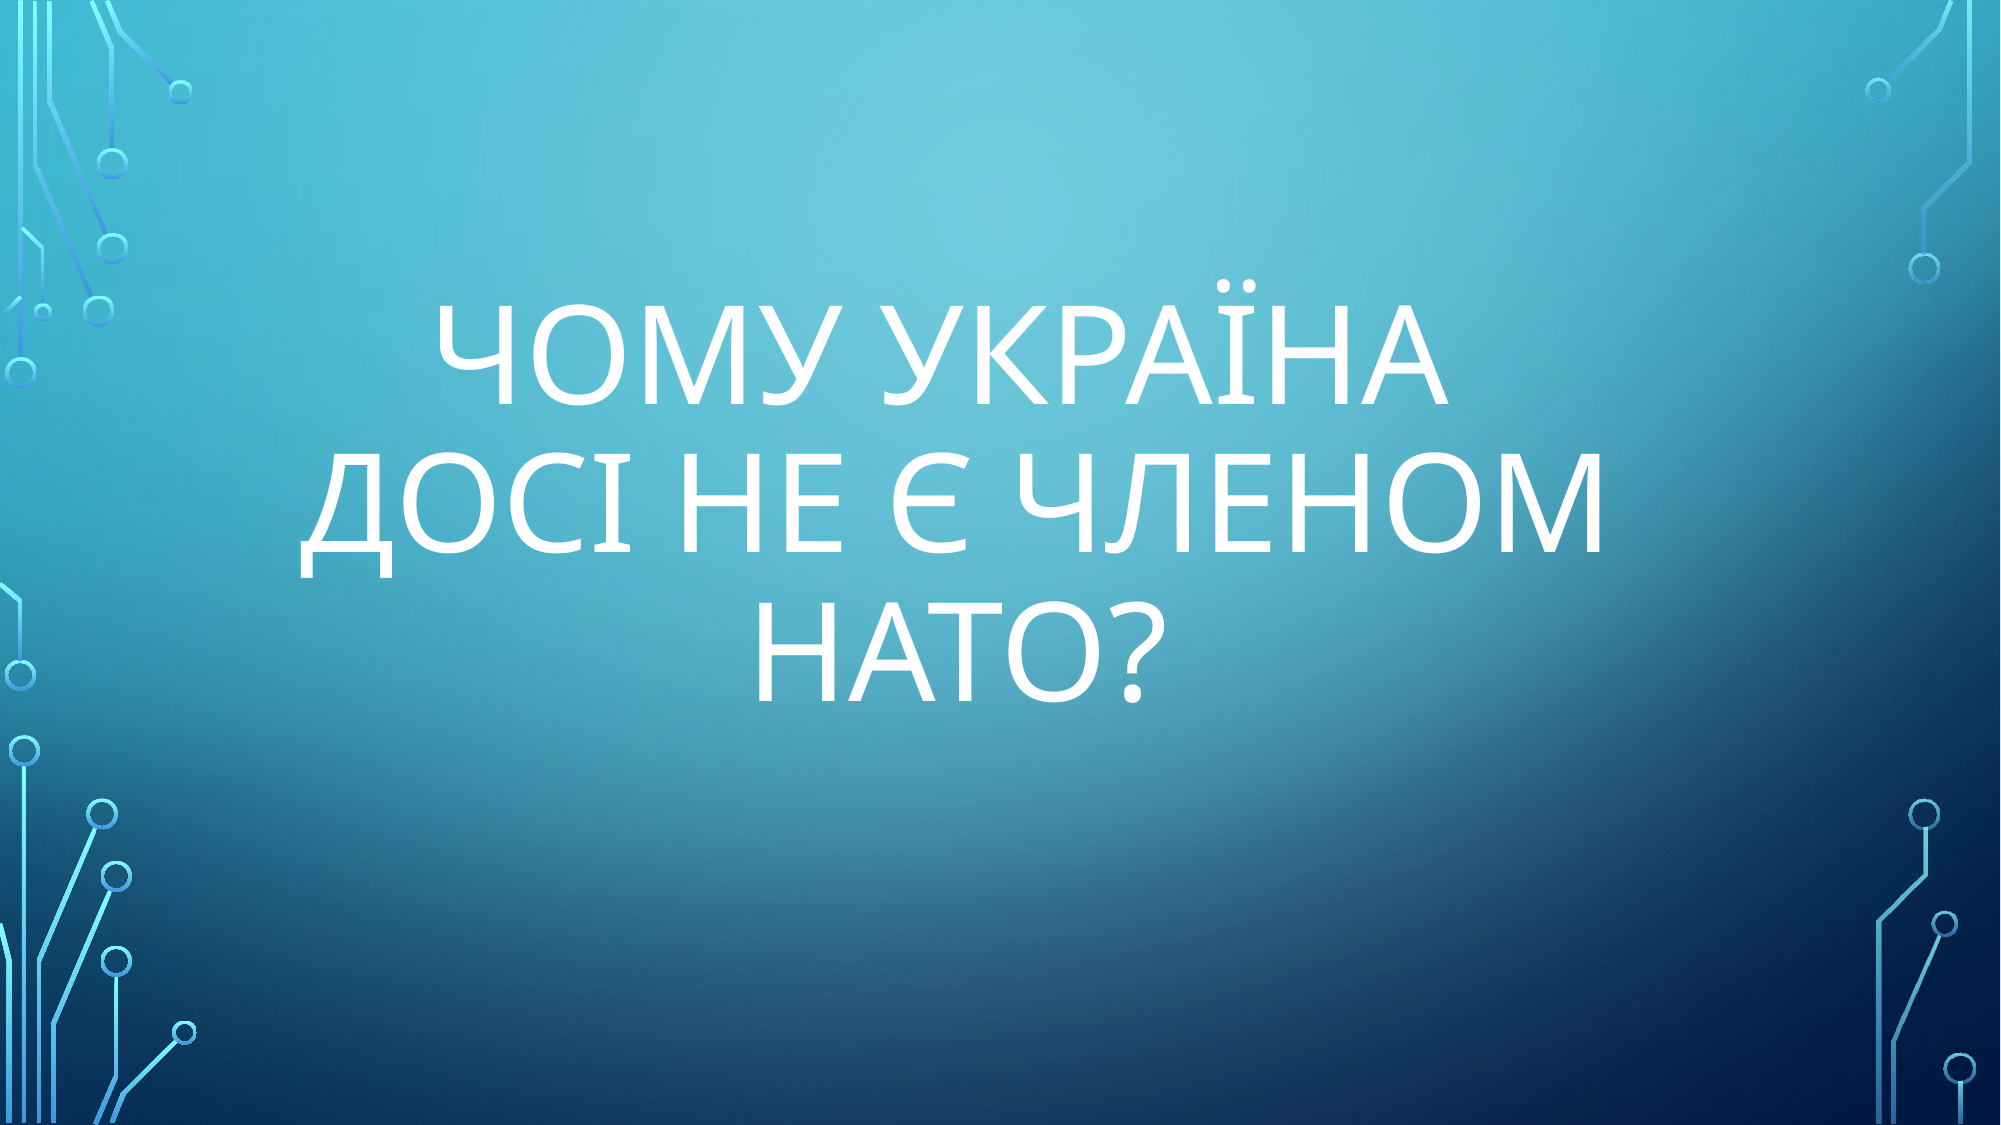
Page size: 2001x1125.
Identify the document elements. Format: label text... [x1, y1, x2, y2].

title Чому Україна досі не є членом НАТО? [125, 62, 1790, 954]
